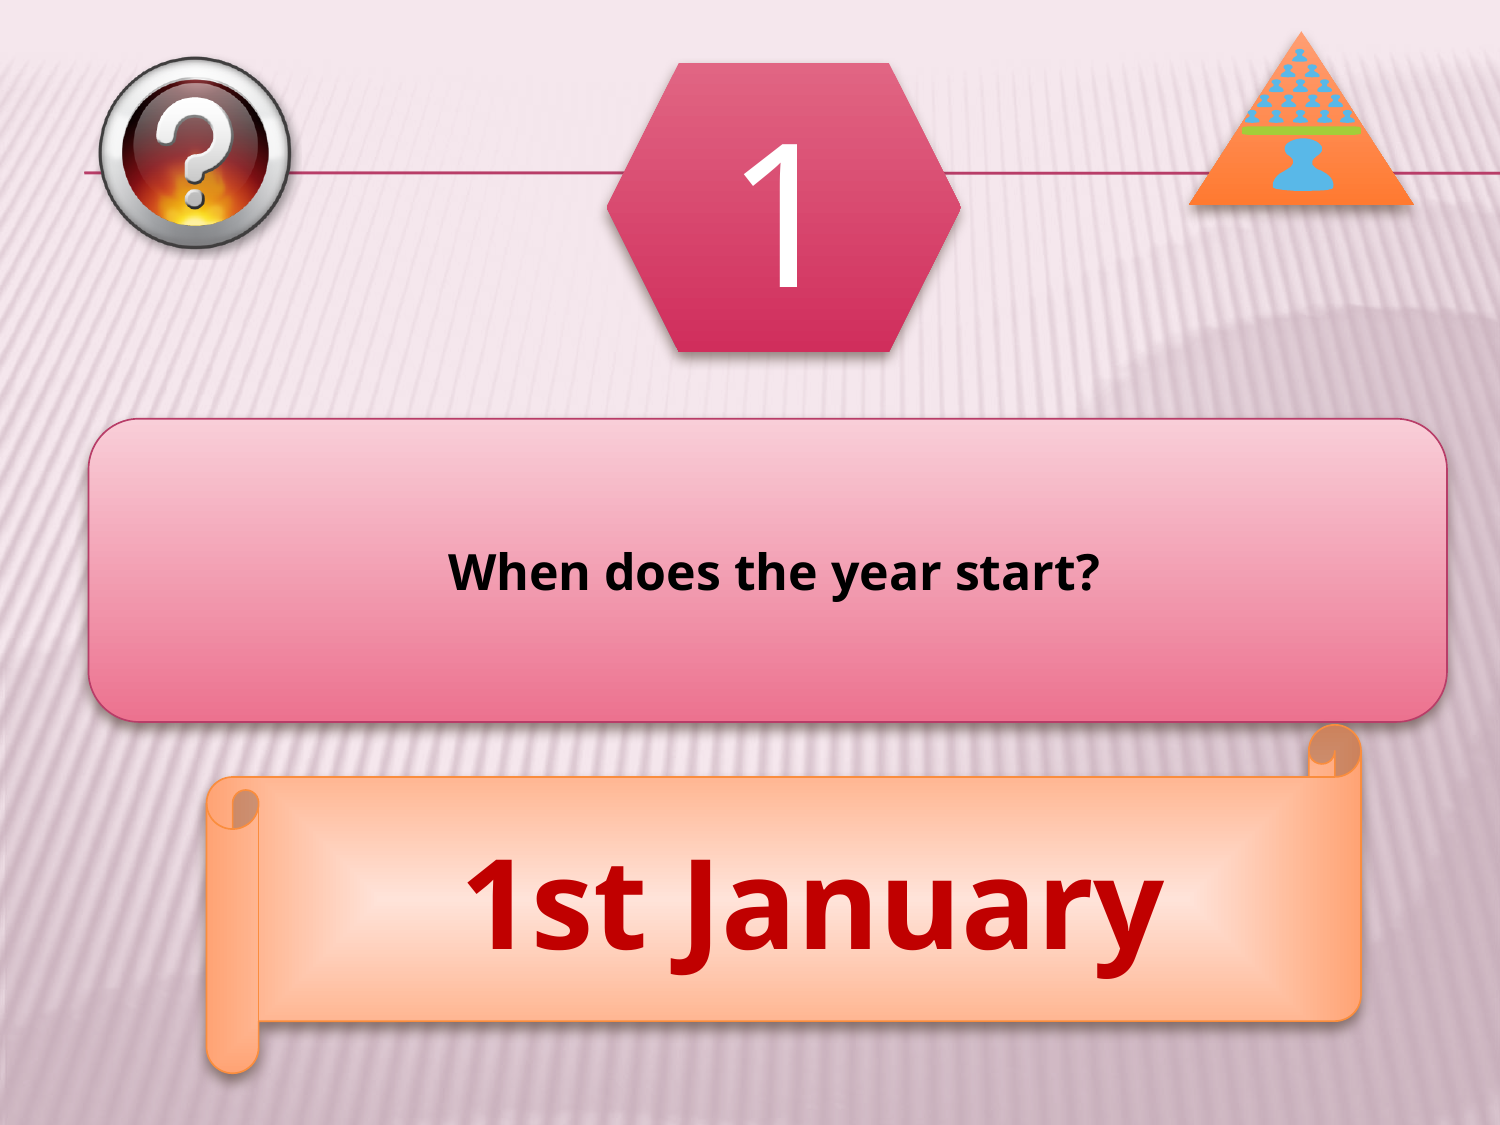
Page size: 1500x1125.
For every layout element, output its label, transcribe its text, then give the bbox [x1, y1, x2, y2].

text_box 1 [606, 62, 962, 352]
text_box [1188, 30, 1414, 206]
text_box When does the year start? [87, 417, 1448, 723]
text_box 1st January [205, 724, 1362, 1075]
picture [86, 45, 302, 260]
